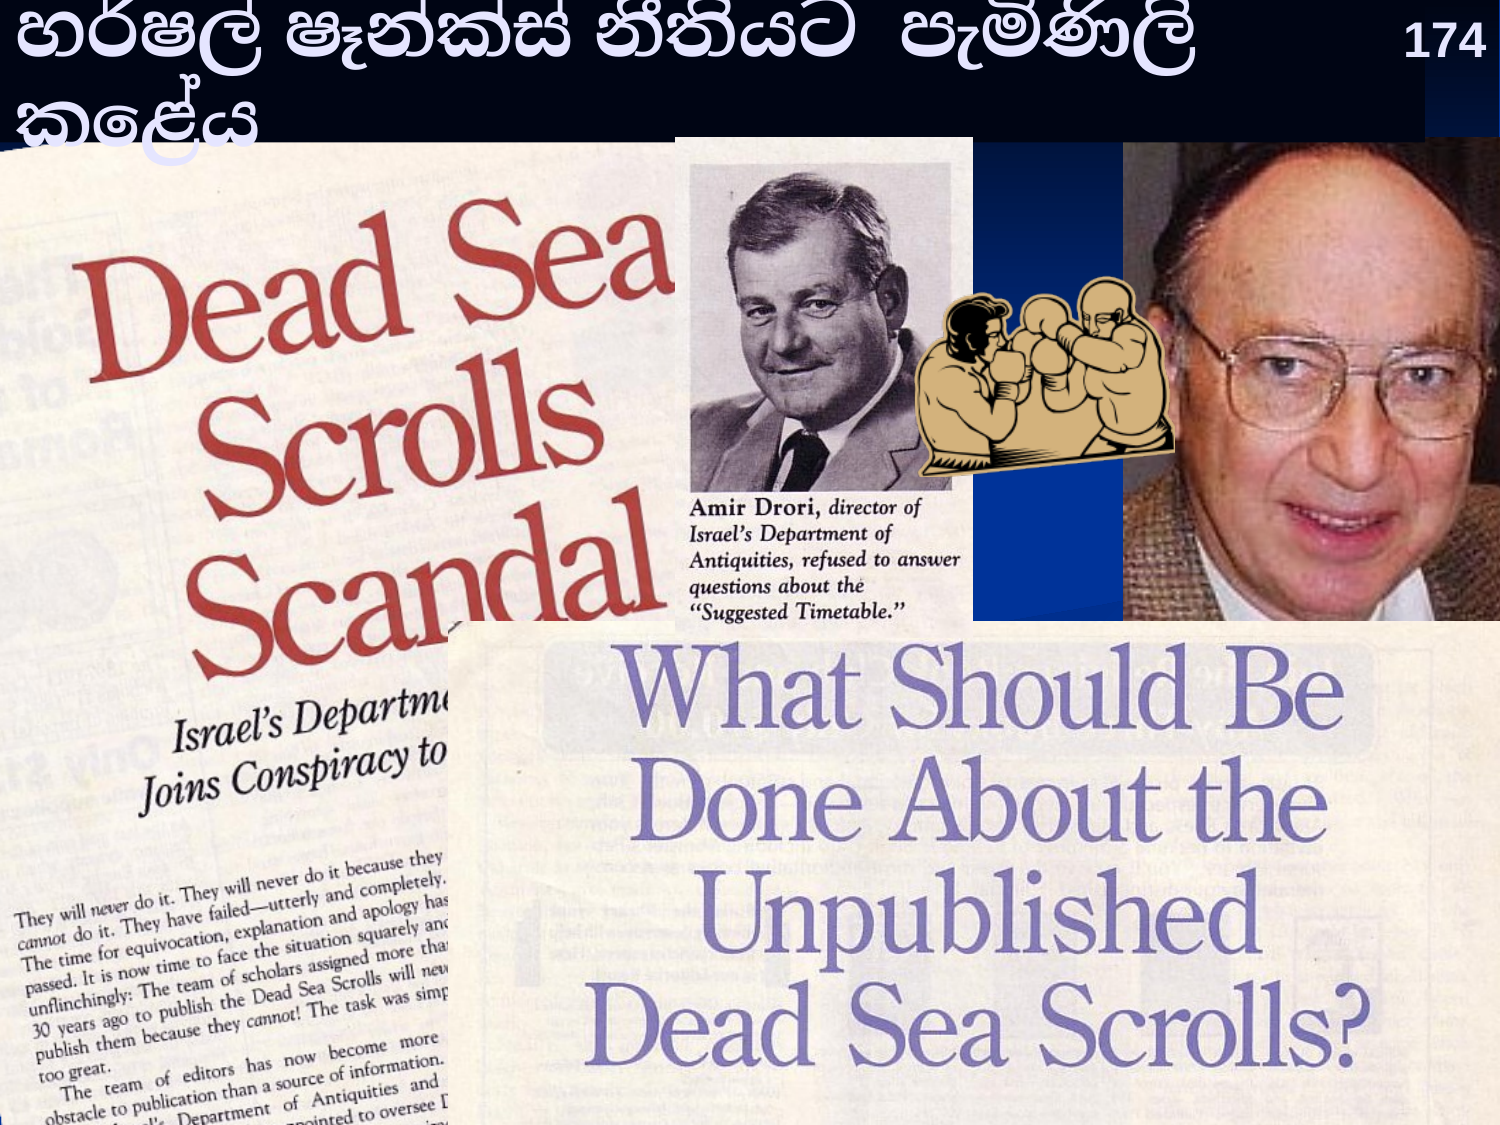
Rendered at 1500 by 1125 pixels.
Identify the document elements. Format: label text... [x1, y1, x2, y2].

text_box 174 [1388, 0, 1500, 75]
picture [0, 87, 1500, 1125]
title හර්ෂල් ෂෑන්ක්ස් නීතියට පැමිණිලි කළේය [0, 0, 1426, 143]
